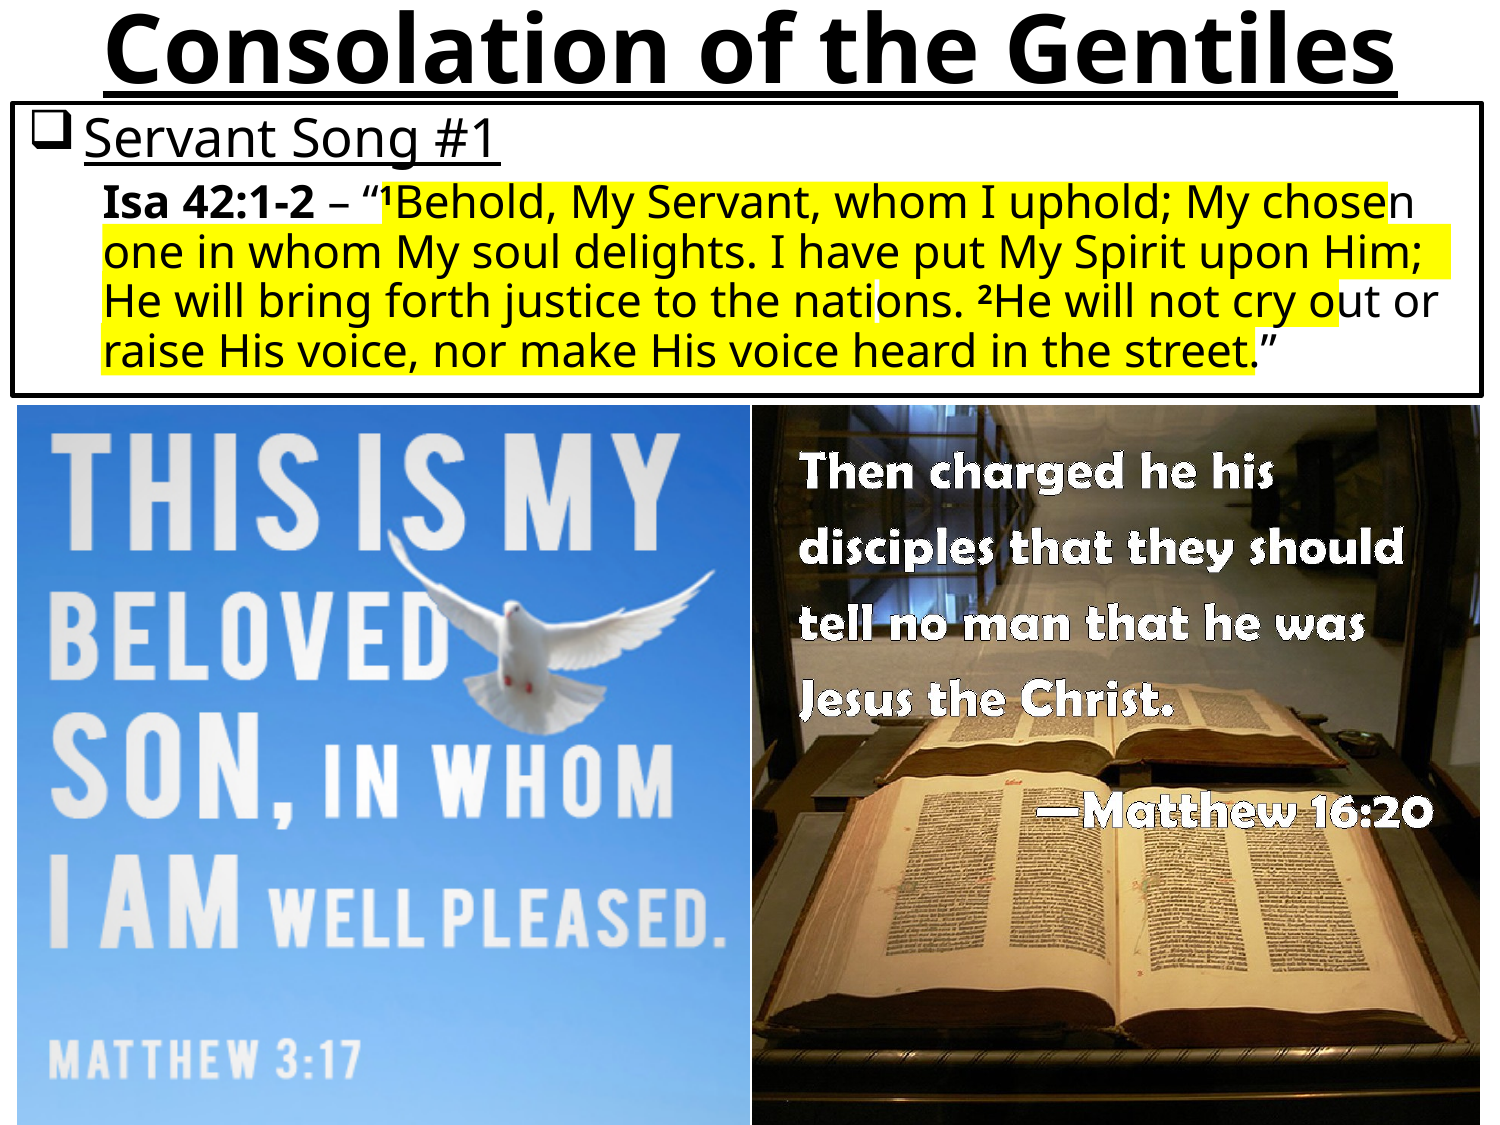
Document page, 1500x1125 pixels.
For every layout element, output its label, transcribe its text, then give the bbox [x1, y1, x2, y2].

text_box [102, 181, 1451, 327]
picture [17, 405, 750, 1125]
text_box Servant Song #1 Isa 42:1-2 – “1Behold, My Servant, whom I uphold; My chosen one in whom My soul delights. I have put My Spirit upon Him; He will bring forth justice to the nations. 2He will not cry out or raise His voice, nor make His voice heard in the street.” [12, 112, 1482, 396]
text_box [100, 274, 1339, 376]
picture [752, 405, 1480, 1125]
text_box Consolation of the Gentiles [0, 0, 1500, 112]
